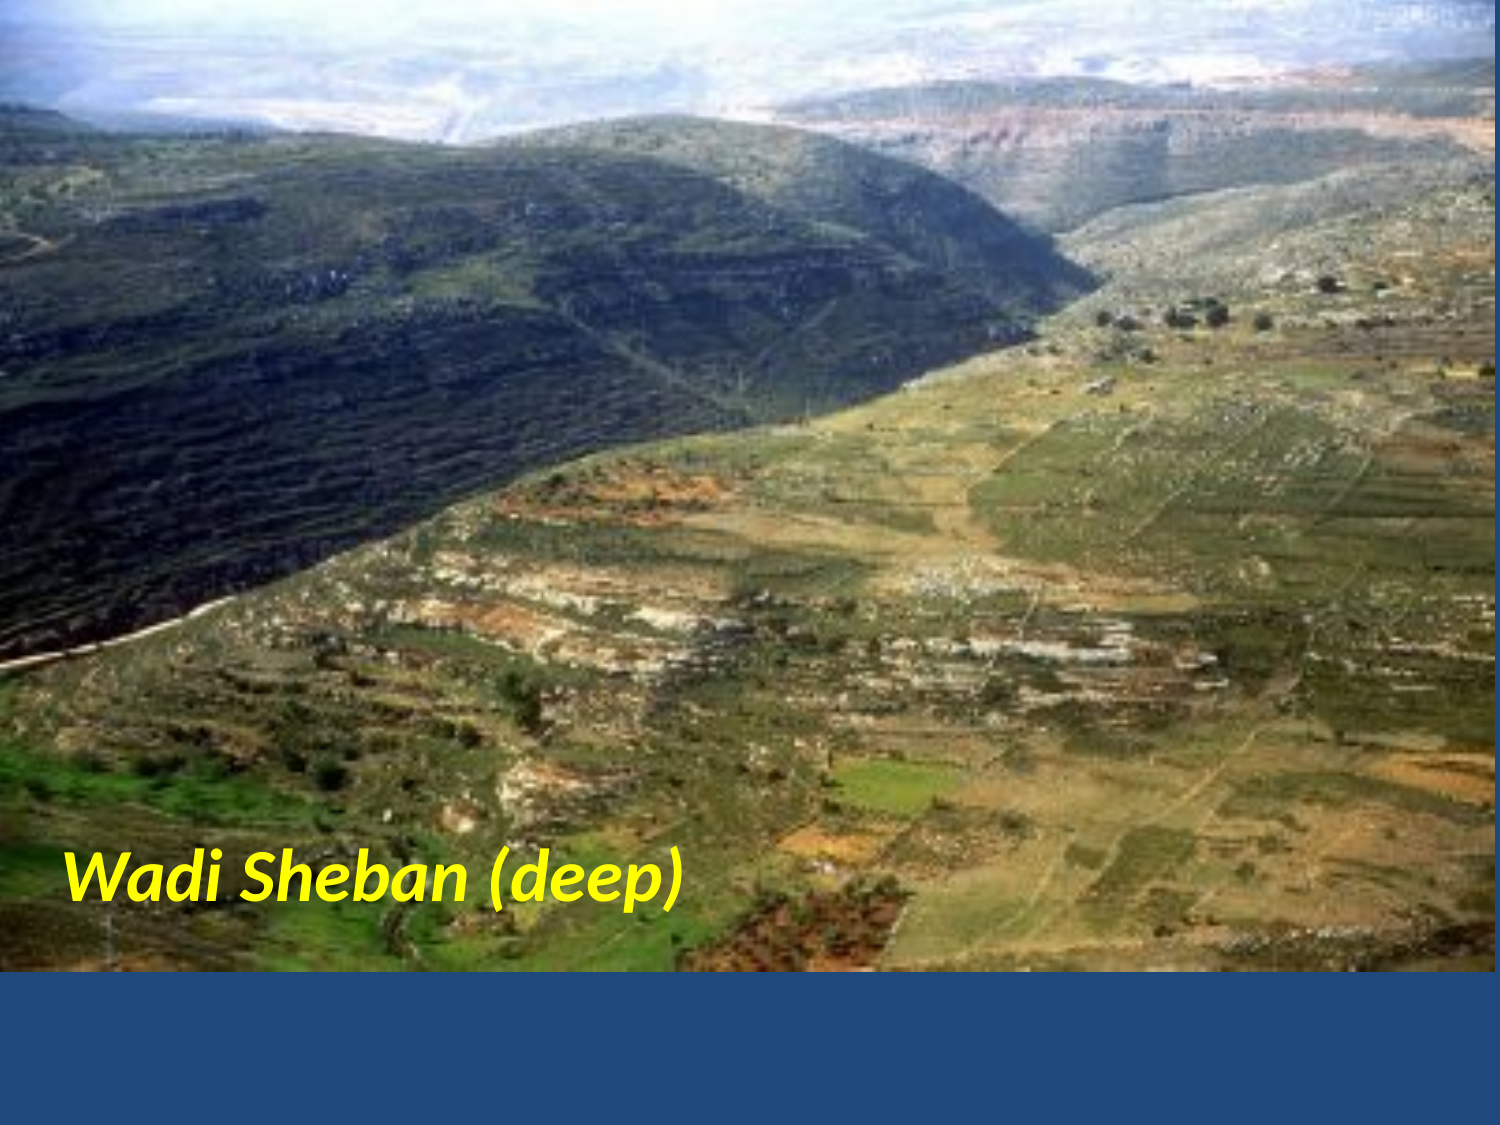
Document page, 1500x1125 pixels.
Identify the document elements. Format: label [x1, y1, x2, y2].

picture [0, 0, 1495, 972]
